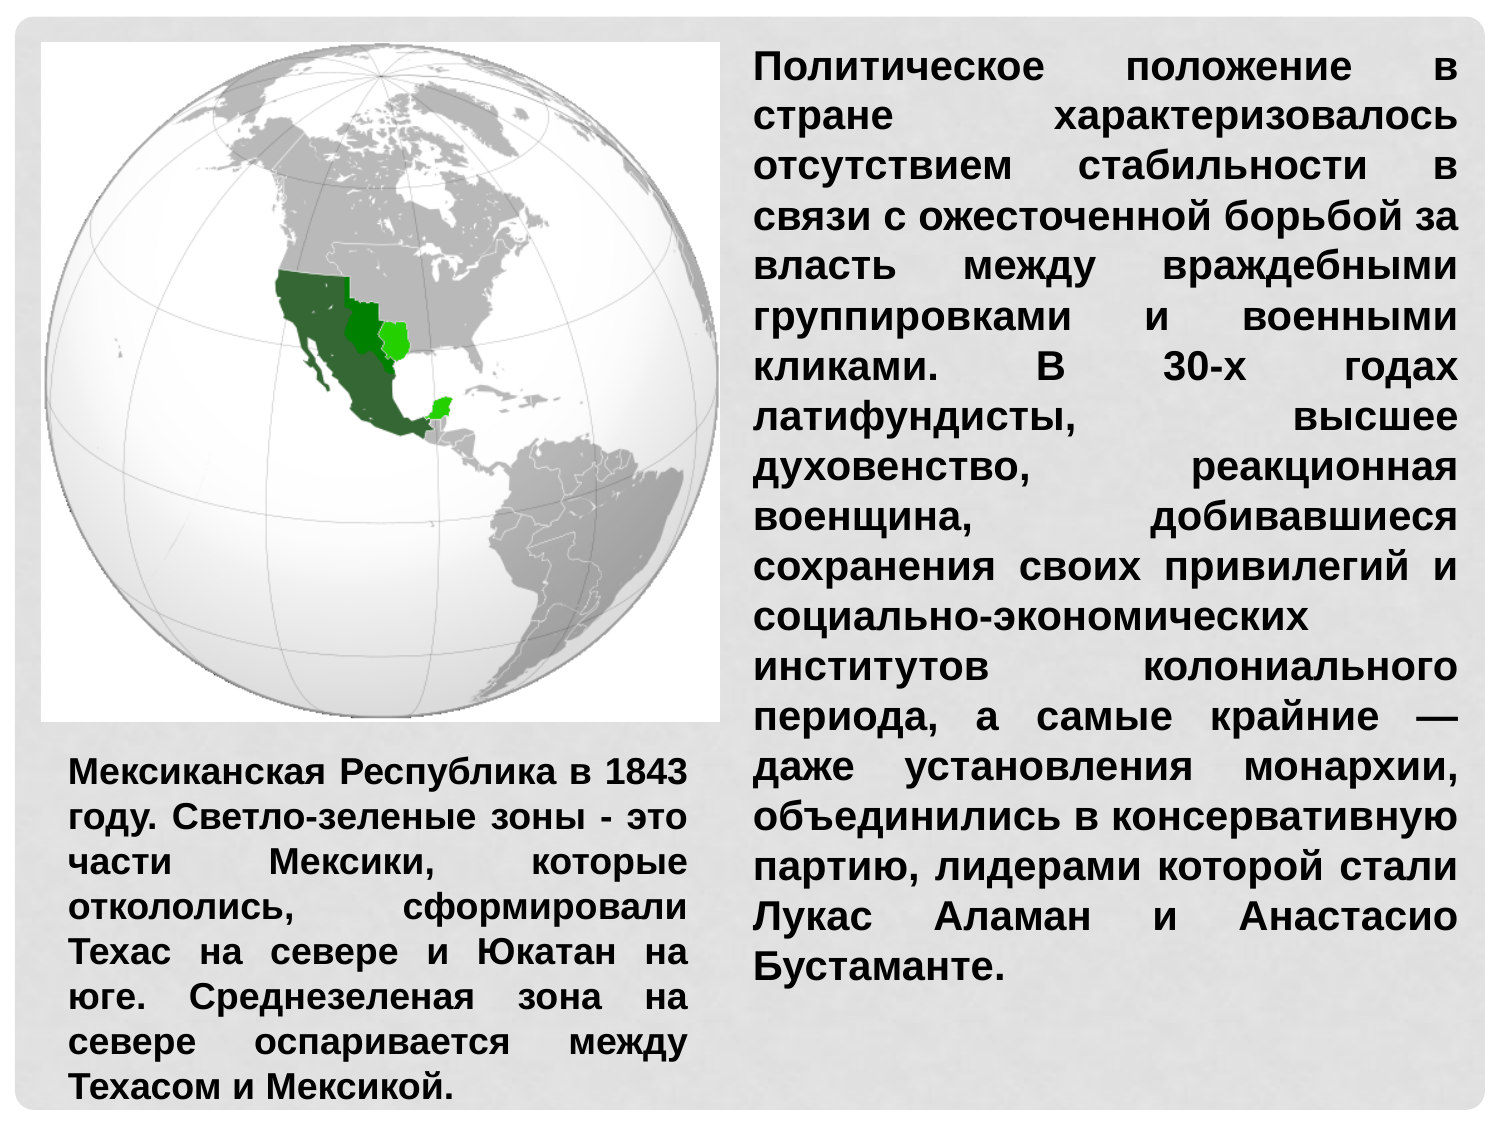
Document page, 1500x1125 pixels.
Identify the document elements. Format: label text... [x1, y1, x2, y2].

text_box Политическое положение в стране характеризовалось отсутствием стабильности в связи с ожесточенной борьбой за власть между враждебными группировками и военными кликами. В 30-х годах латифундисты, высшее духовенство, реакционная военщина, добивавшиеся сохранения своих привилегий и социально-экономических институтов колониального периода, а самые крайние — даже установления монархии, объединились в консервативную партию, лидерами которой стали Лукас Аламан и Анастасио Бустаманте. [738, 30, 1474, 997]
picture [41, 42, 720, 722]
text_box Мексиканская Республика в 1843 году. Светло-зеленые зоны - это части Мексики, которые откололись, сформировали Техас на севере и Юкатан на юге. Среднезеленая зона на севере оспаривается между Техасом и Мексикой. [53, 739, 703, 1115]
